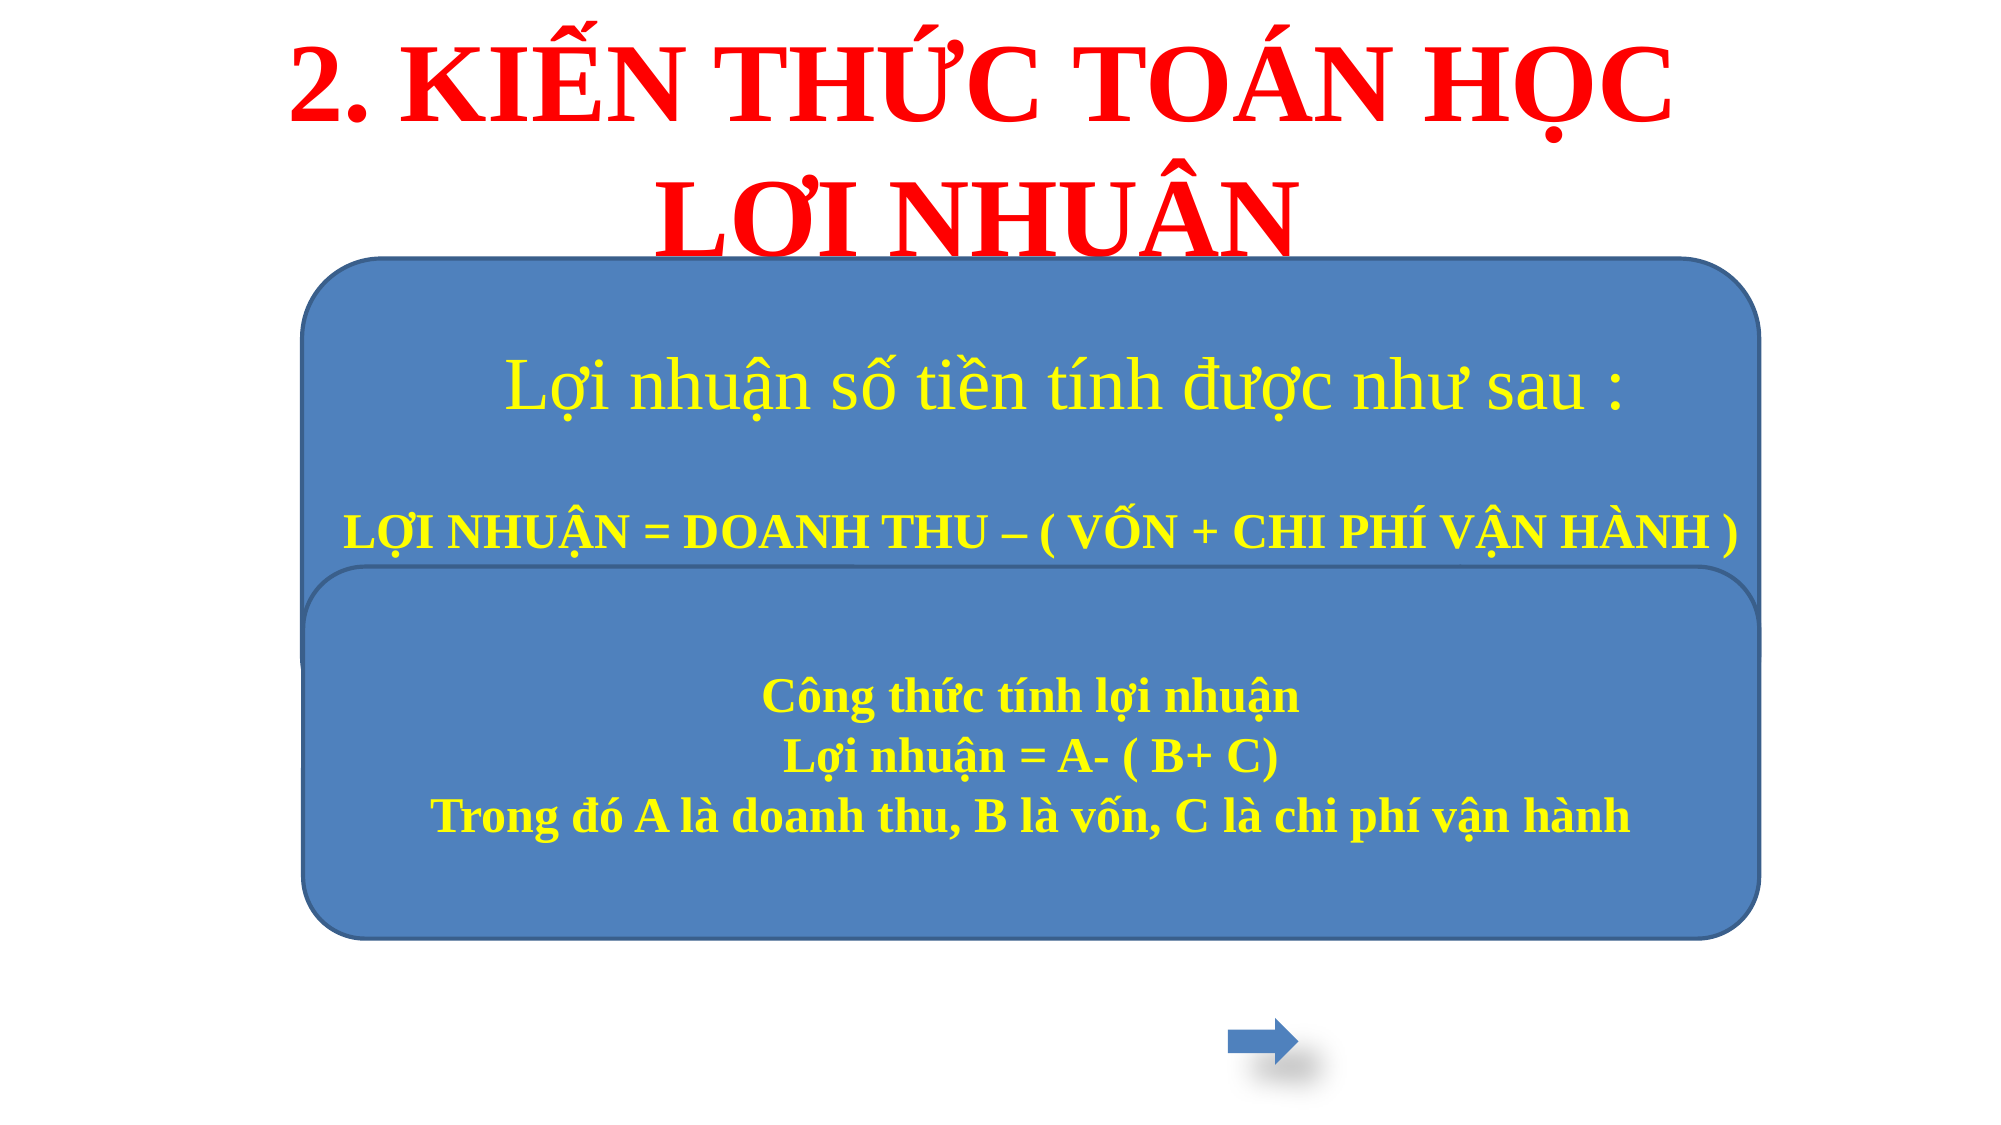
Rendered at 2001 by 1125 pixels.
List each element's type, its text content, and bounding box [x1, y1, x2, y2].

text_box [299, 256, 1762, 669]
text_box LỢI NHUẬN = DOANH THU – ( VỐN + CHI PHÍ VẬN HÀNH ) [302, 490, 1794, 566]
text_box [1180, 566, 1758, 879]
text_box [1225, 1015, 1301, 1067]
text_box 2. KIẾN THỨC TOÁN HỌC LỢI NHUẬN [272, 1, 1794, 287]
text_box Công thức tính lợi nhuận Lợi nhuận = A- ( B+ C) Trong đó A là doanh thu, B là vốn, C là chi phí vận hành [300, 564, 1762, 941]
text_box Lợi nhuận số tiền tính được như sau : [487, 326, 1644, 432]
